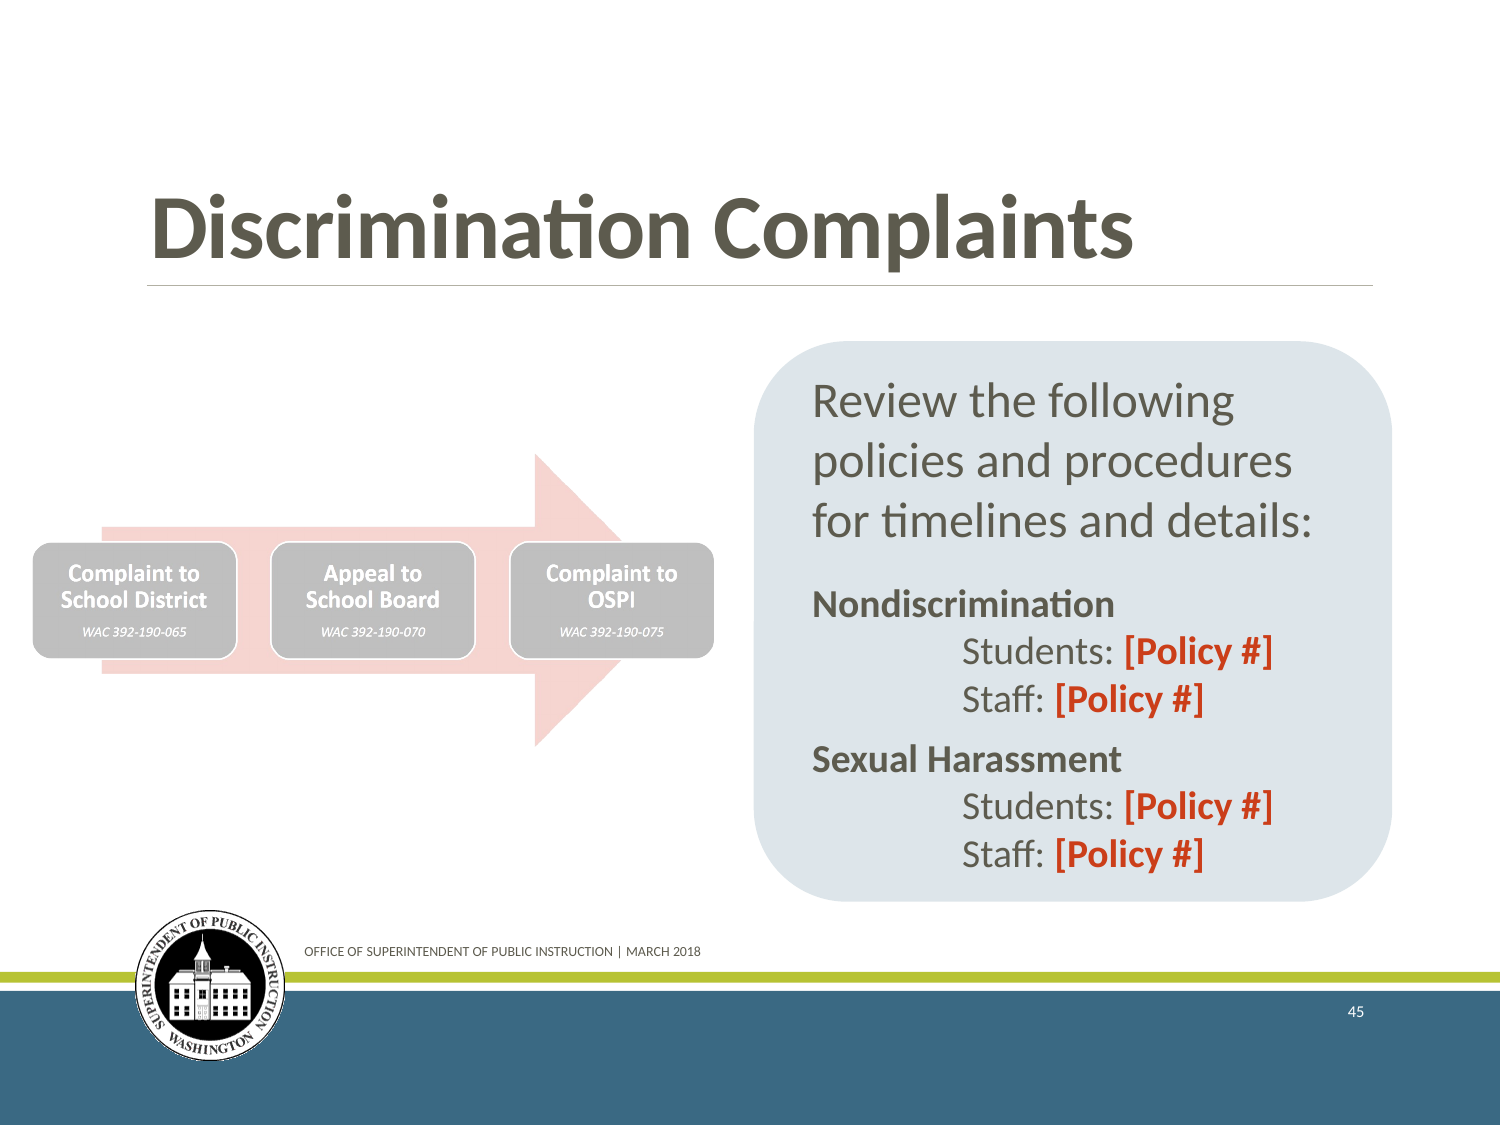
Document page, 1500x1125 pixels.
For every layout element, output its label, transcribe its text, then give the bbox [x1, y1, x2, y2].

picture [135, 910, 285, 1061]
title Discrimination Complaints [135, 47, 1373, 285]
footer OFFICE OF SUPERINTENDENT OF PUBLIC INSTRUCTION | March 2018 [289, 921, 883, 981]
picture [30, 453, 715, 748]
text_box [753, 340, 1393, 959]
slide_number 45 [1218, 980, 1380, 1041]
